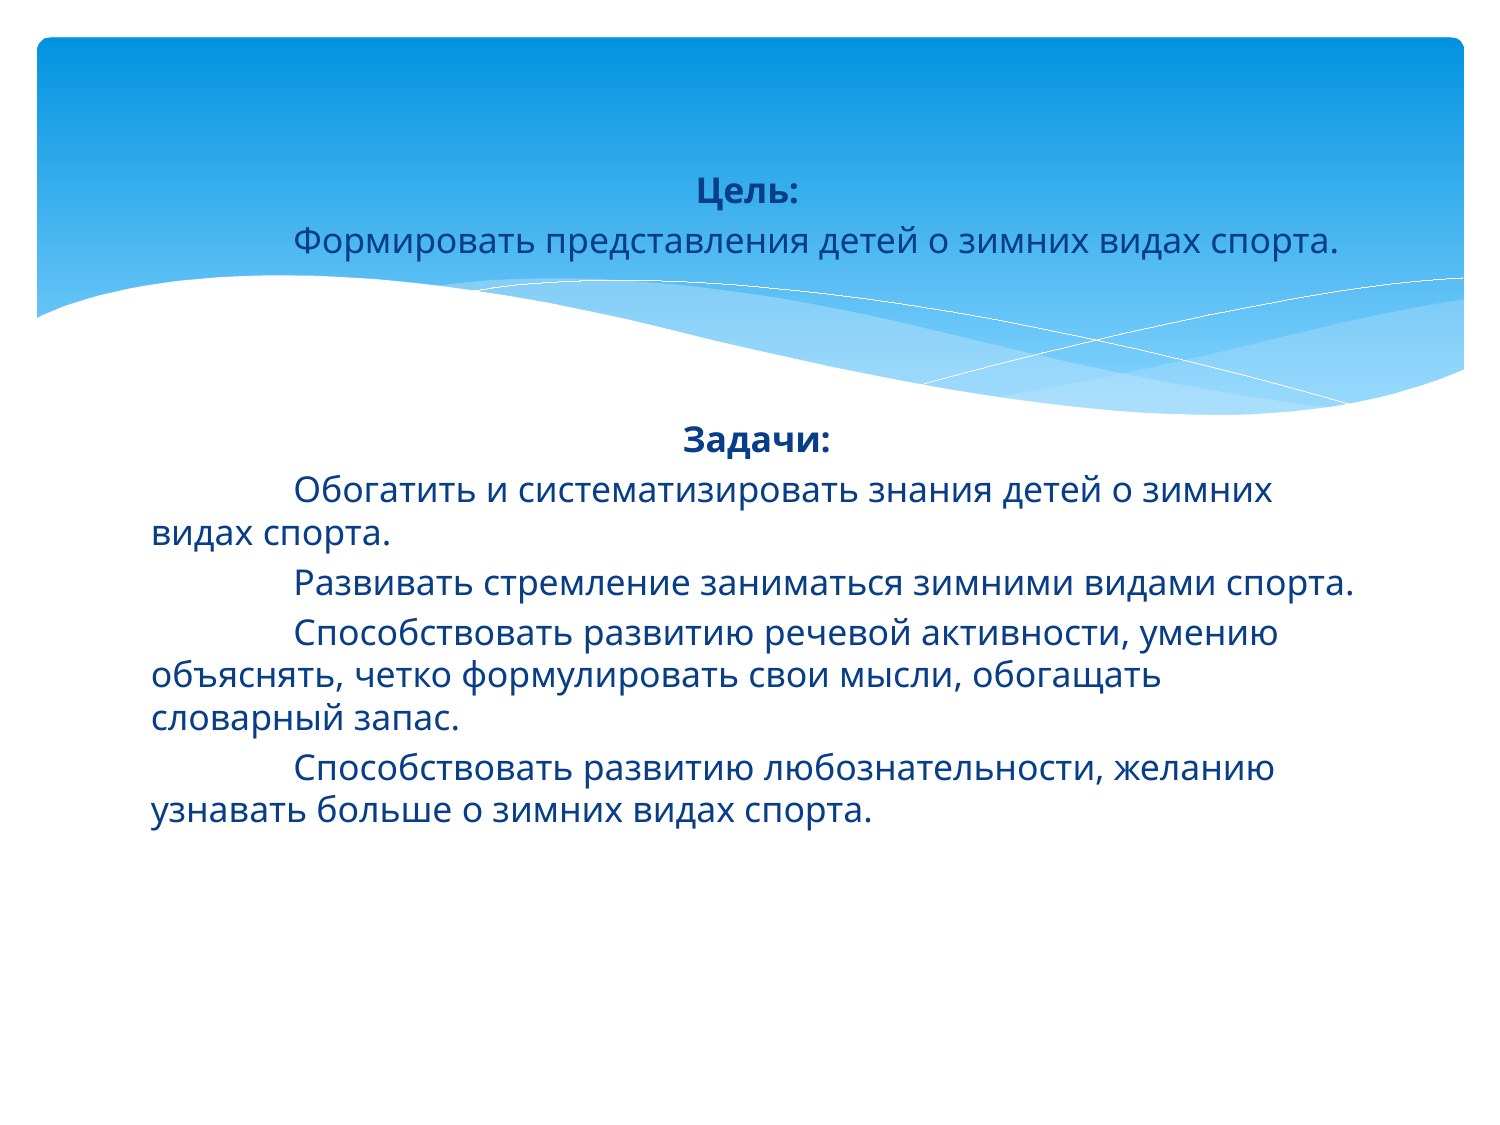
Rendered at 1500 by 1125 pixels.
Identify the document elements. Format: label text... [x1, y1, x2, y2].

list Цель: Формировать представления детей о зимних видах спорта. Задачи: Обогатить и систематизировать знания детей о зимних видах спорта. Развивать стремление заниматься зимними видами спорта. Способствовать развитию речевой активности, умению объяснять, четко формулировать свои мысли, обогащать словарный запас. Способствовать развитию любознательности, желанию узнавать больше о зимних видах спорта. [135, 160, 1378, 846]
